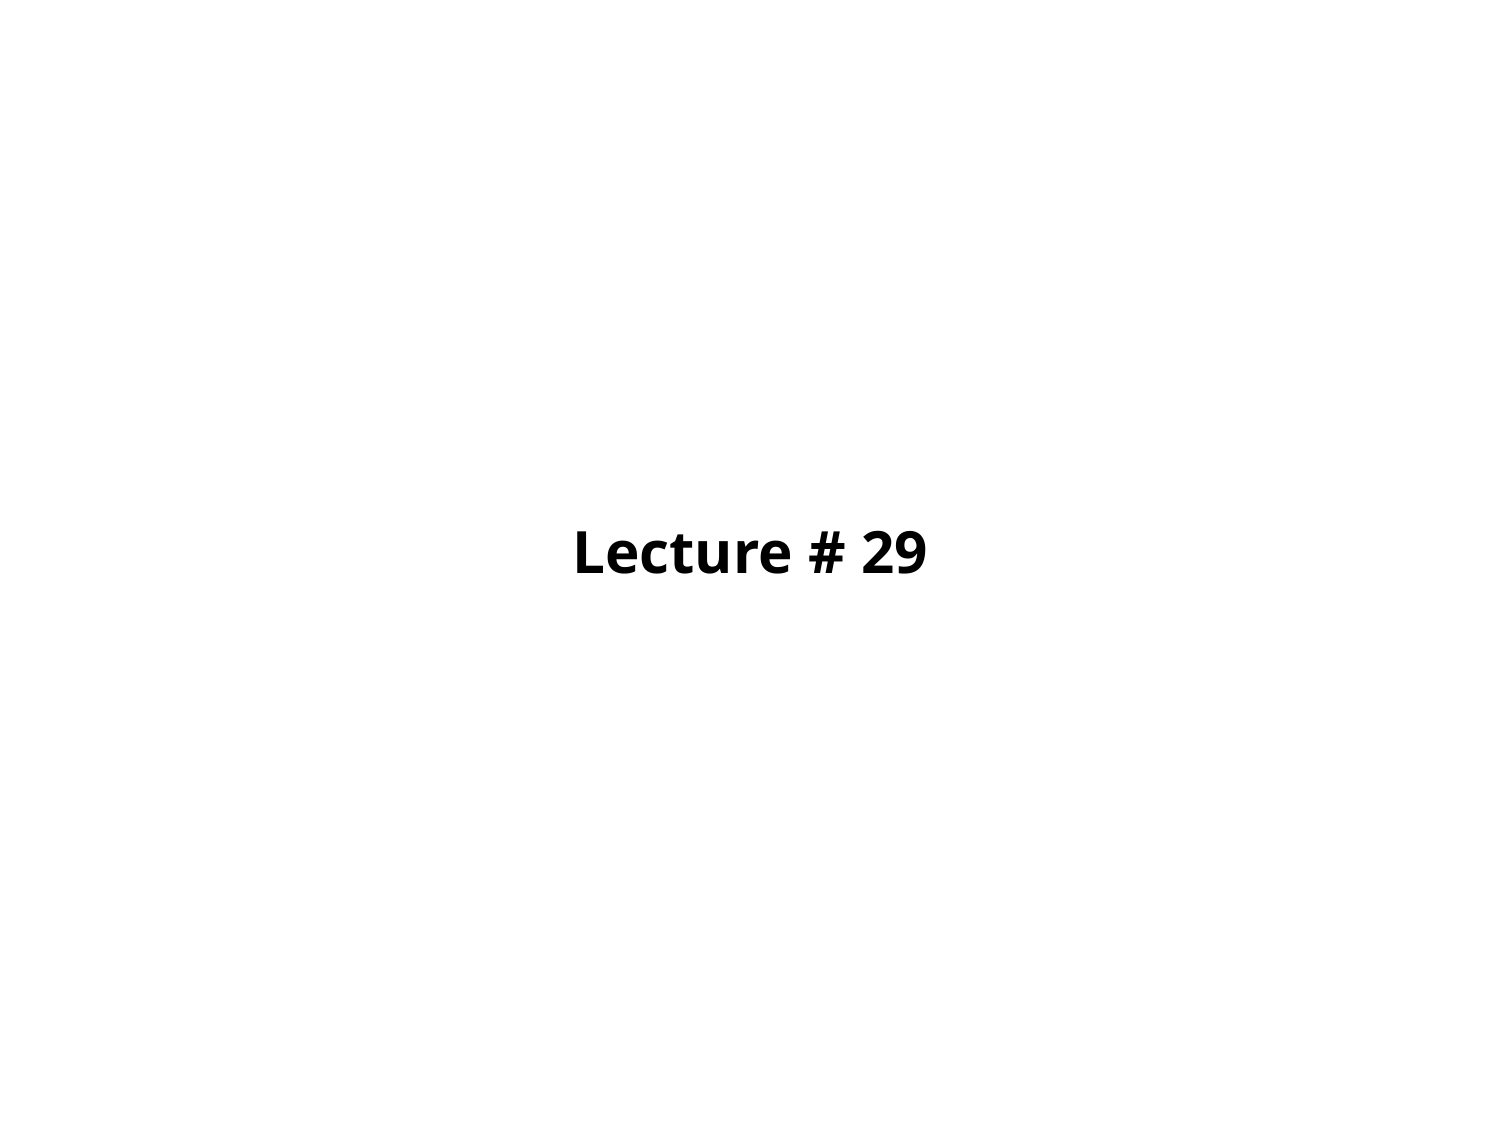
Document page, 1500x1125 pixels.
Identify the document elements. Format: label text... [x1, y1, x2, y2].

list Lecture # 29 [75, 262, 1425, 1005]
